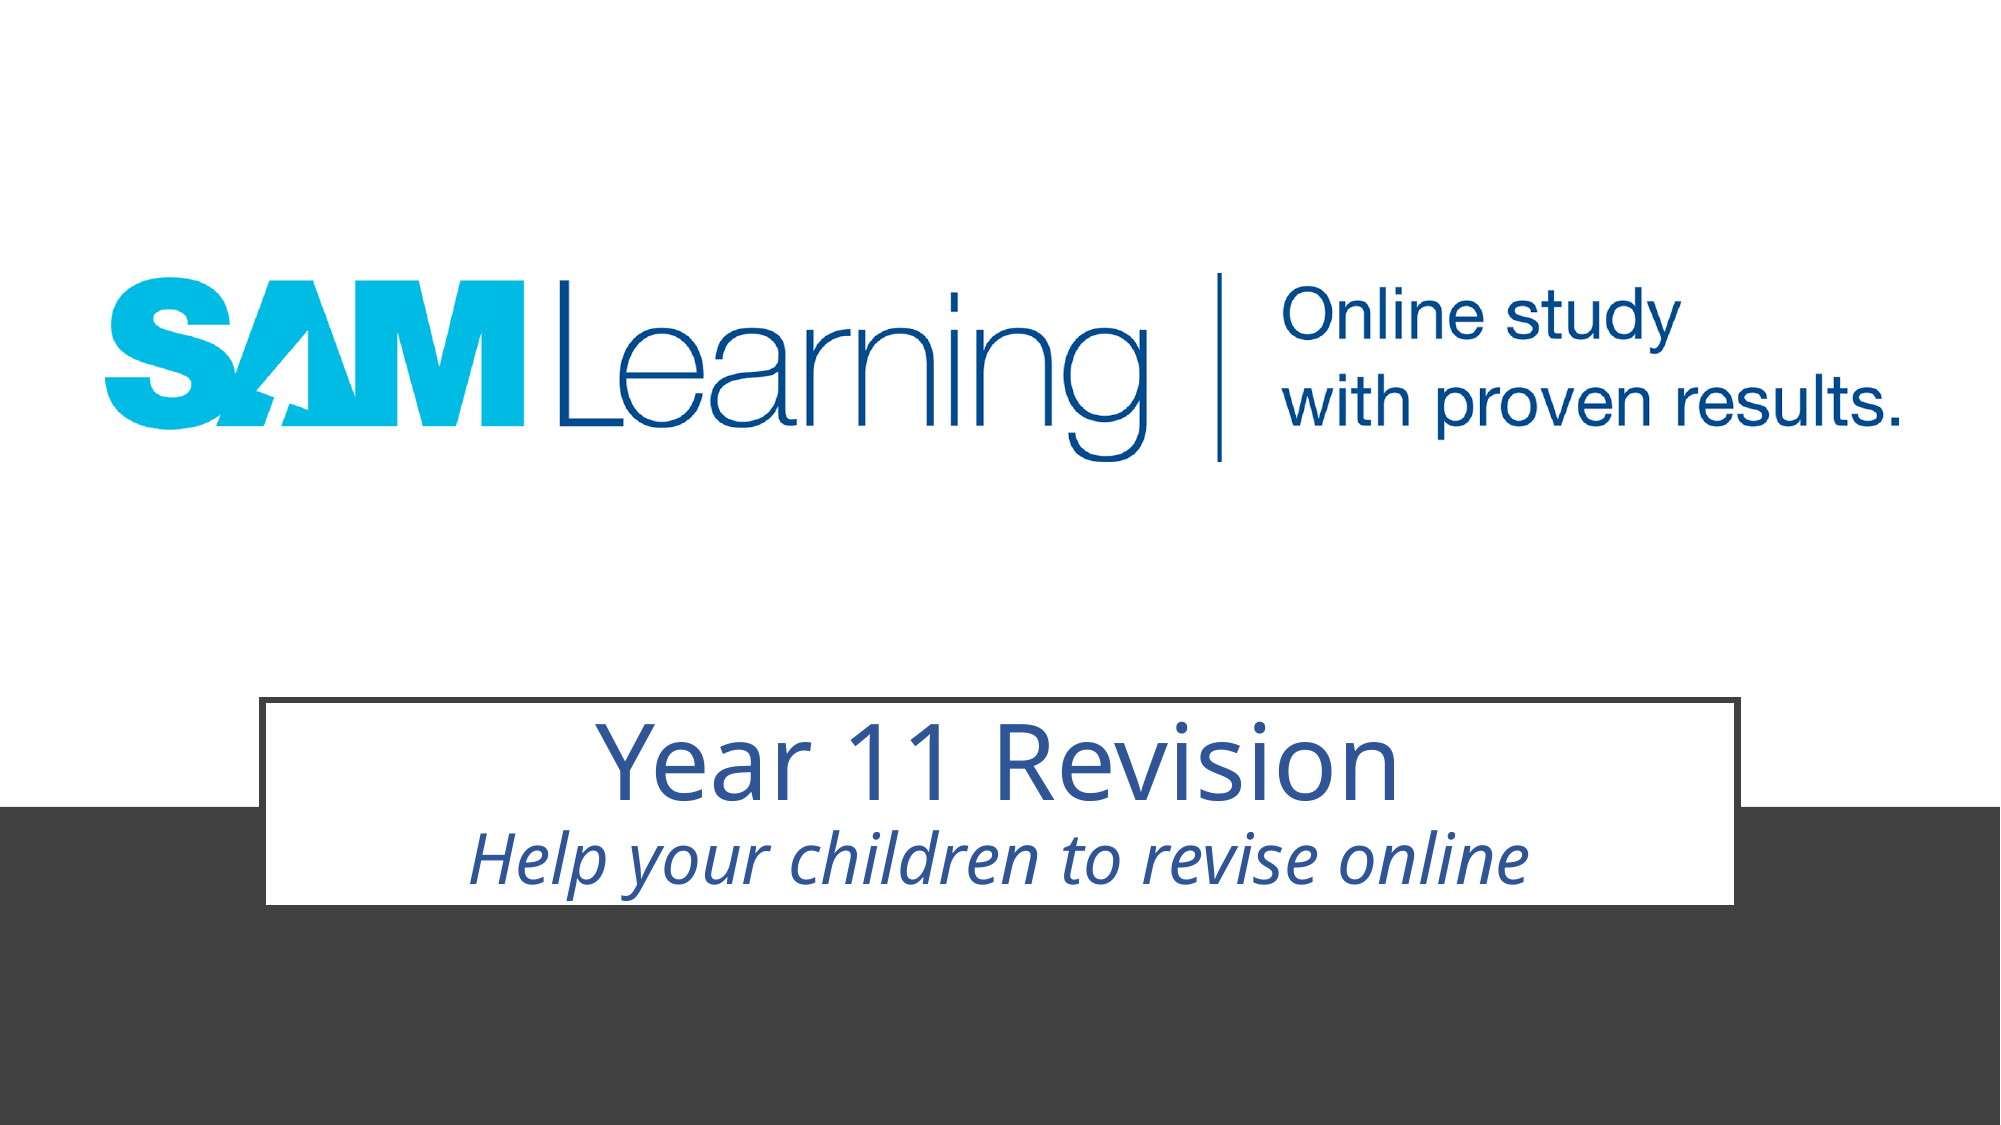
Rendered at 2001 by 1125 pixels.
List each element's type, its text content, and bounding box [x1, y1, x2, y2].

picture [105, 272, 1899, 462]
title Year 11 Revision Help your children to revise online [262, 700, 1738, 908]
text_box [0, 806, 2000, 1125]
